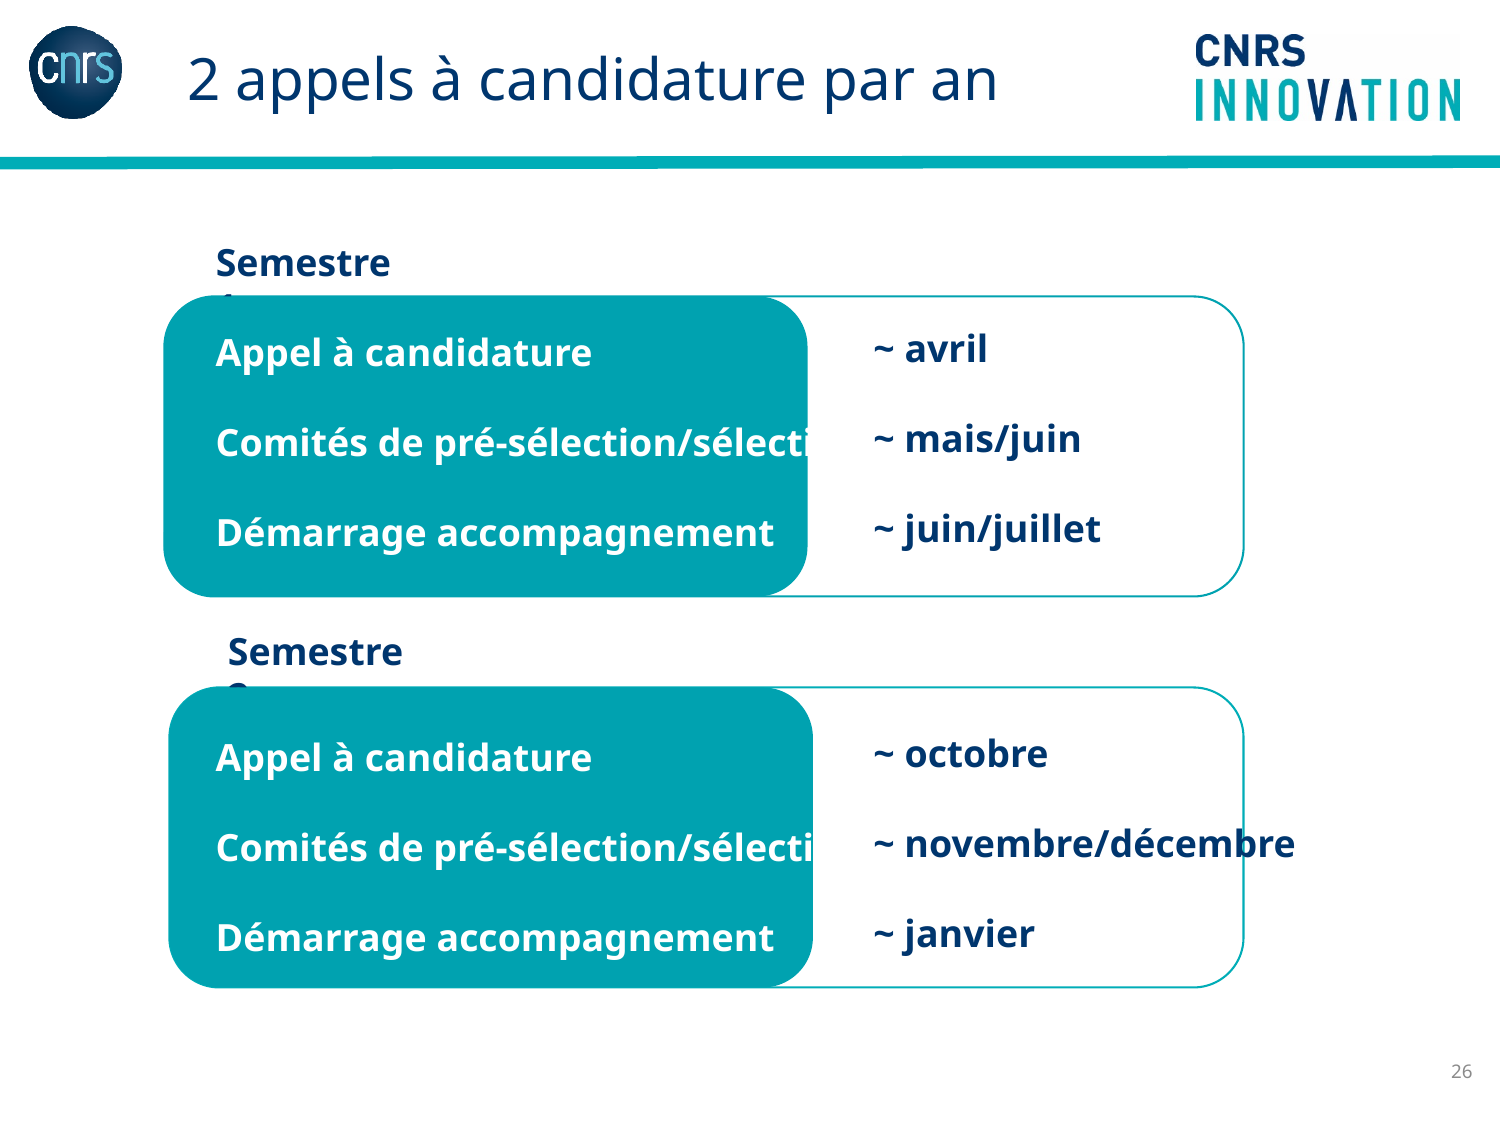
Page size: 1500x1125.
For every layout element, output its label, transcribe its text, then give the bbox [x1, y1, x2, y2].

text_box ~ avril ~ mais/juin ~ juin/juillet ~ octobre ~ novembre/décembre ~ janvier [1011, 272, 1358, 1008]
slide_number 26 [1149, 1042, 1488, 1103]
picture [1259, 34, 1460, 121]
text_box [168, 690, 200, 985]
picture [29, 26, 122, 119]
text_box [162, 297, 200, 596]
text_box 2 appels à candidature par an [172, 32, 1259, 131]
text_box Appel à candidature Comités de pré-sélection/sélection Démarrage accompagnement Appel à candidature Comités de pré-sélection/sélection Démarrage accompagnement [200, 231, 1011, 1012]
